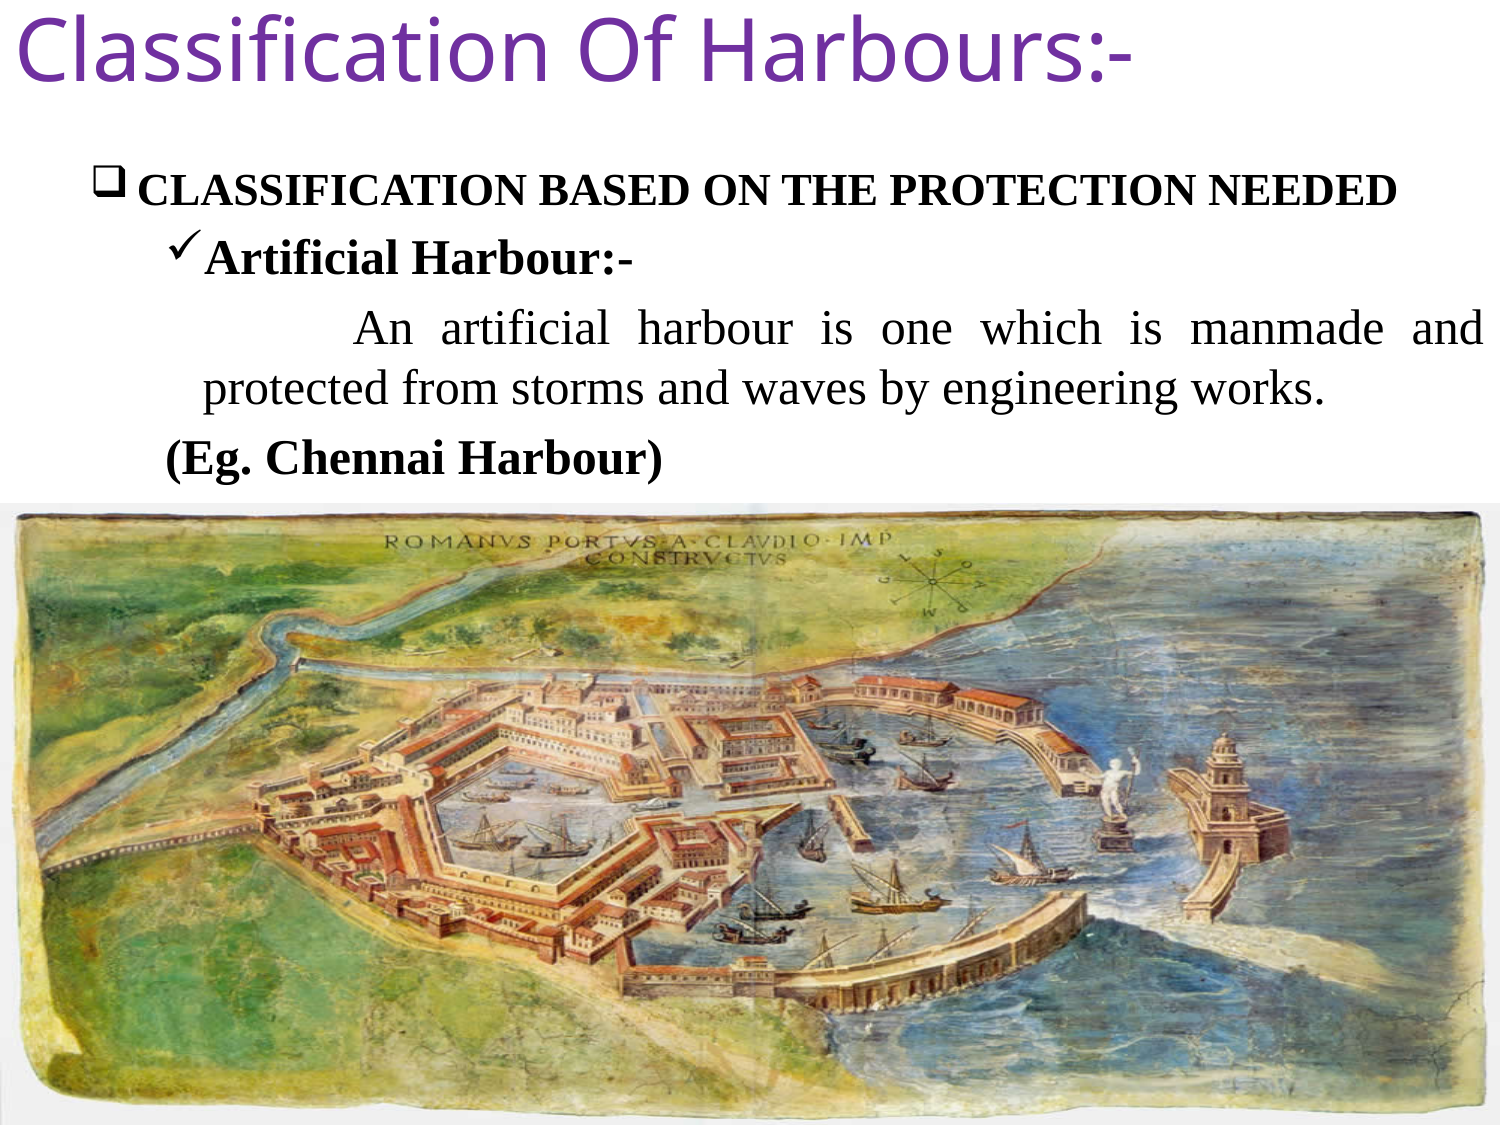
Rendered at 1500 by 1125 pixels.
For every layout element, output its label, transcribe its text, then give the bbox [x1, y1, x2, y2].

picture [0, 503, 1500, 1125]
text_box Classification Of Harbours:- [0, 0, 1500, 211]
list CLASSIFICATION BASED ON THE PROTECTION NEEDED Artificial Harbour:- An artificial harbour is one which is manmade and protected from storms and waves by engineering works. (Eg. Chennai Harbour) [0, 211, 1500, 503]
